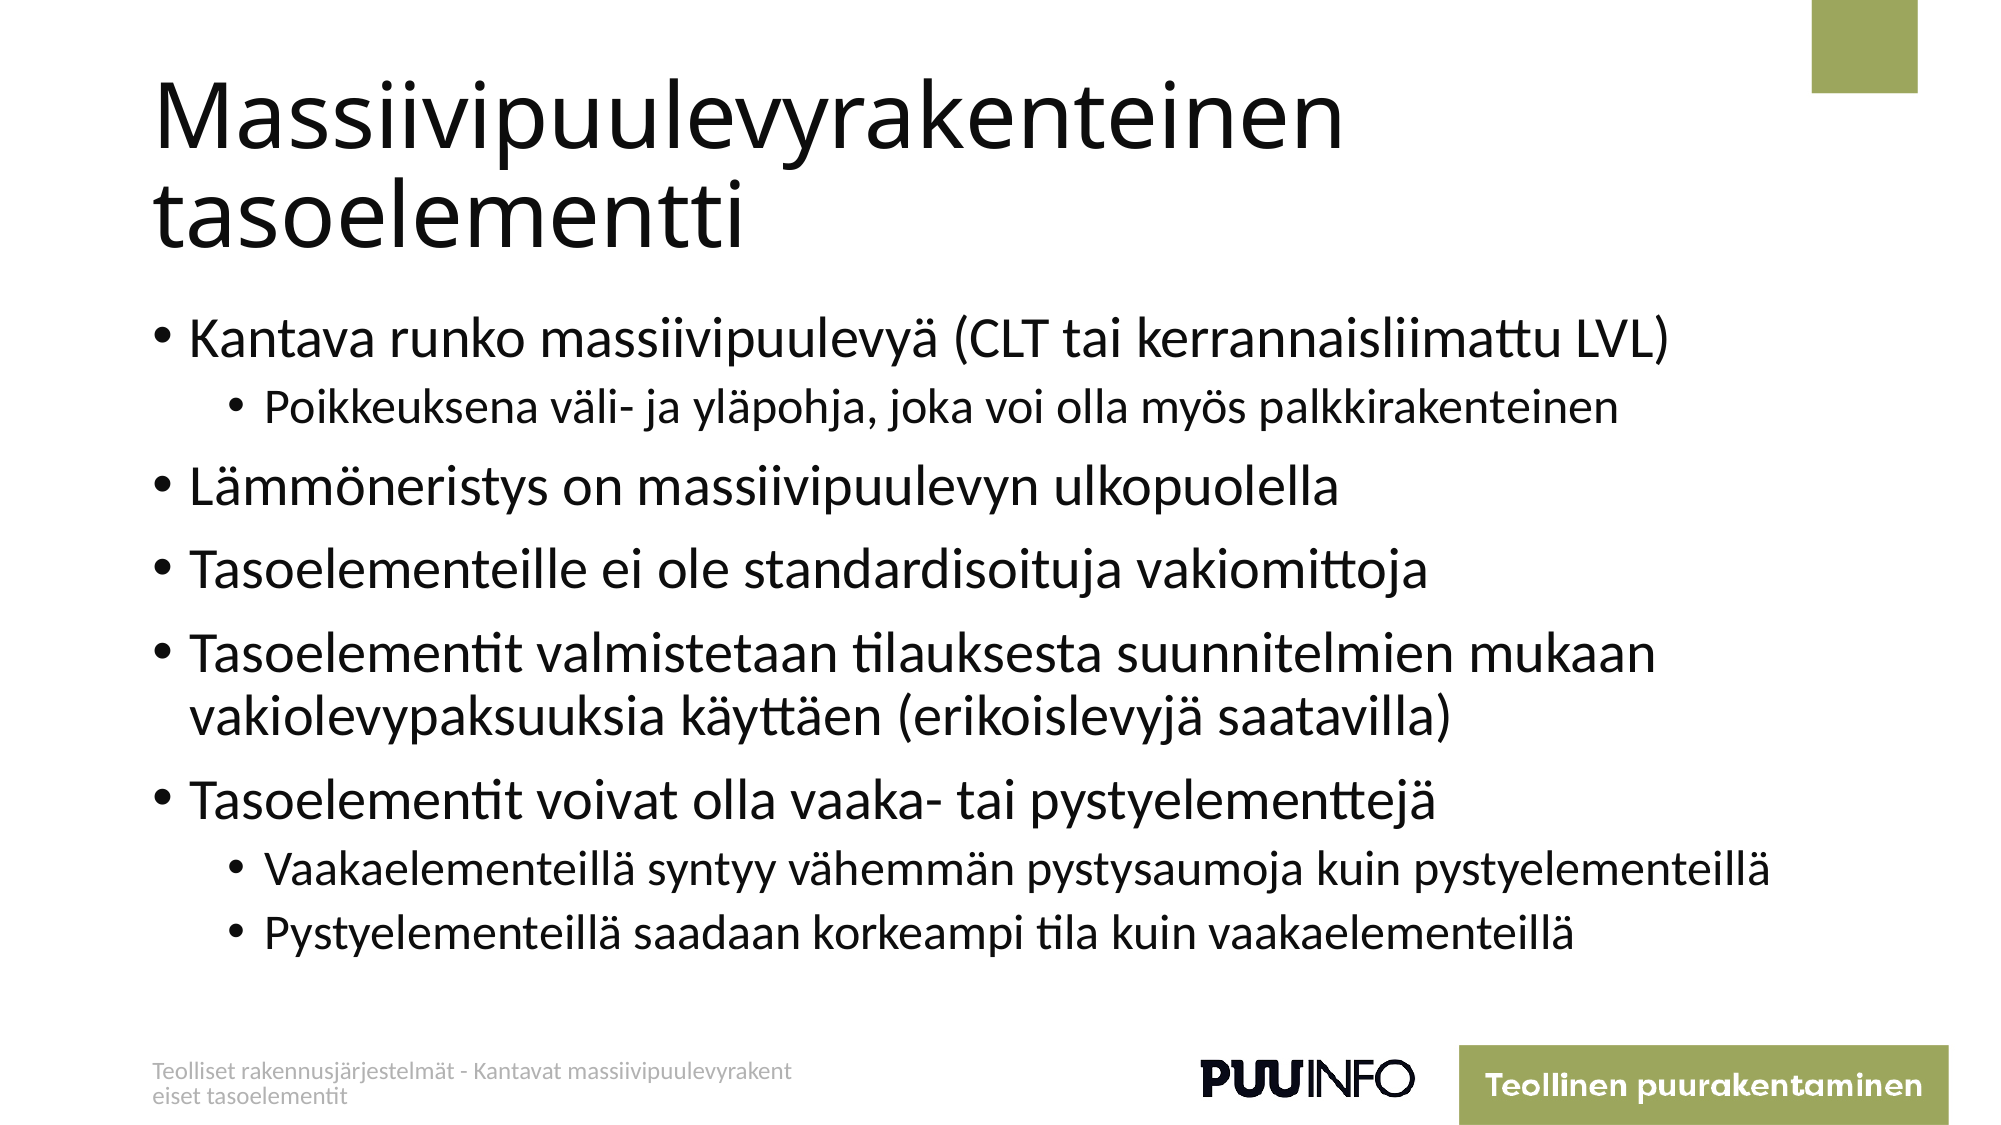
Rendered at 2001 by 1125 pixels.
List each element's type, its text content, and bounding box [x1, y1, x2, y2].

picture [0, 0, 2000, 1125]
footer Teolliset rakennusjärjestelmät - Kantavat massiivipuulevyrakenteiset tasoelementit [137, 1039, 813, 1100]
title Massiivipuulevyrakenteinen tasoelementti [137, 59, 1863, 278]
list Kantava runko massiivipuulevyä (CLT tai kerrannaisliimattu LVL) Poikkeuksena väli- ja yläpohja, joka voi olla myös palkkirakenteinen Lämmöneristys on massiivipuulevyn ulkopuolella Tasoelementeille ei ole standardisoituja vakiomittoja Tasoelementit valmistetaan tilauksesta suunnitelmien mukaan vakiolevypaksuuksia käyttäen (erikoislevyjä saatavilla) Tasoelementit voivat olla vaaka- tai pystyelementtejä Vaakaelementeillä syntyy vähemmän pystysaumoja kuin pystyelementeillä Pystyelementeillä saadaan korkeampi tila kuin vaakaelementeillä [137, 299, 1900, 1014]
